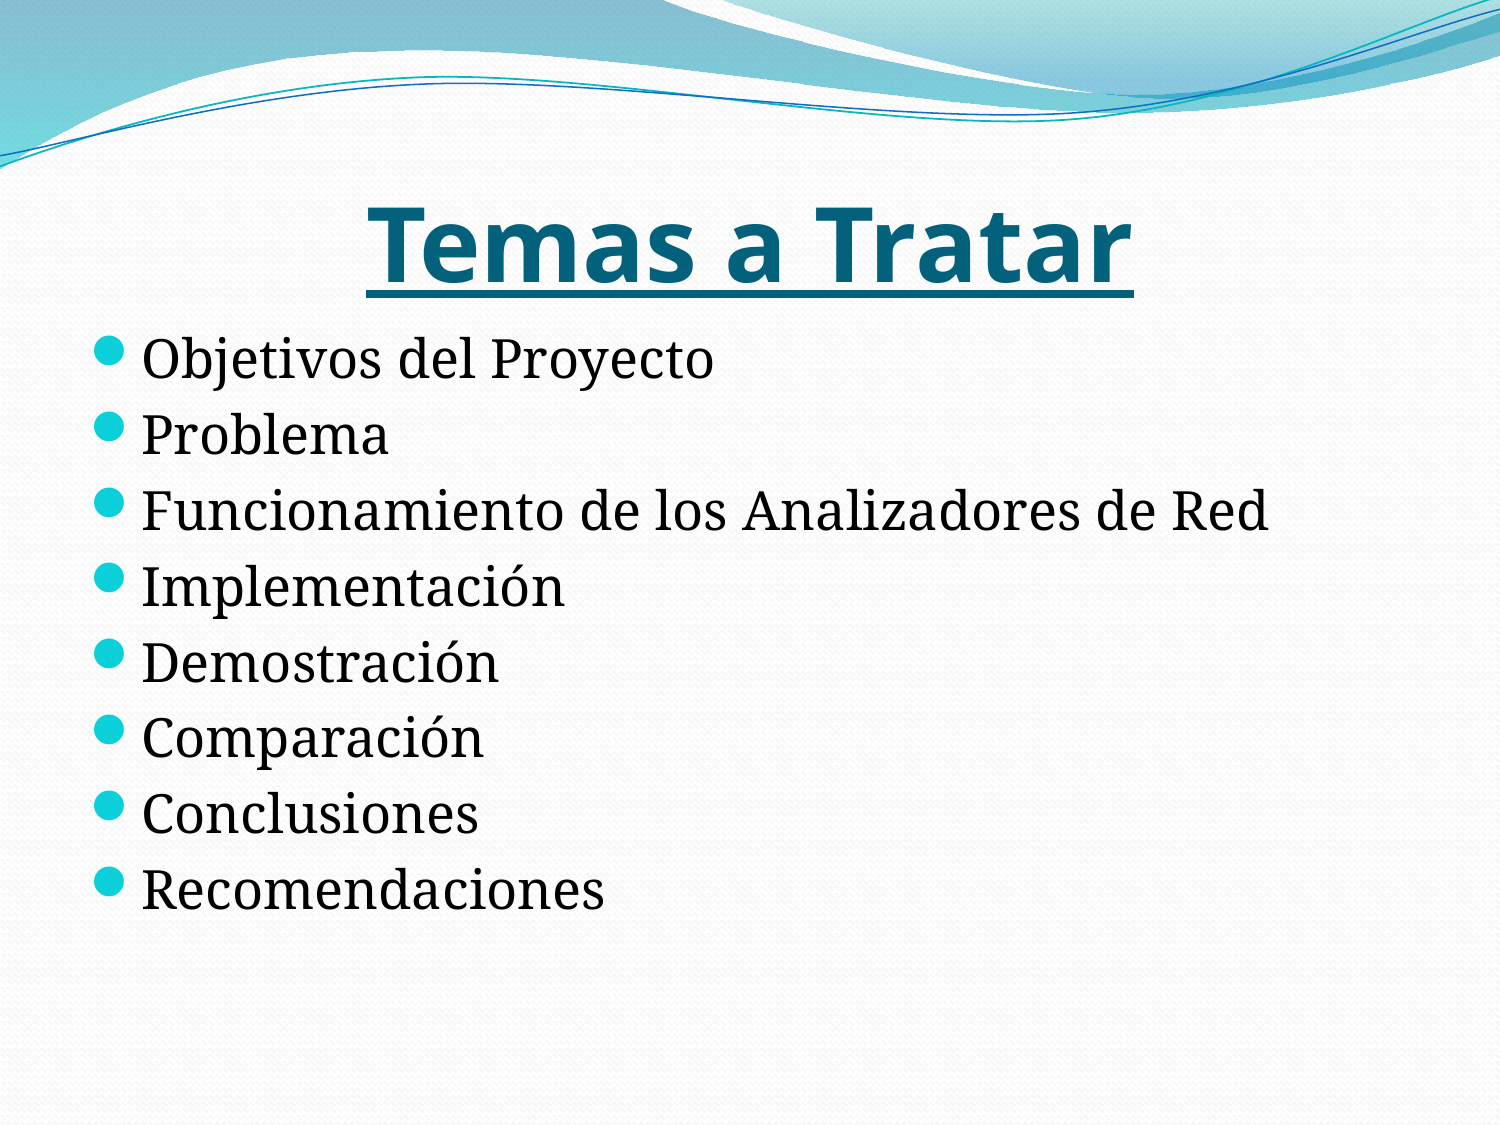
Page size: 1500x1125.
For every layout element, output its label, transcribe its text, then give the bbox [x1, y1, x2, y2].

list Objetivos del Proyecto Problema Funcionamiento de los Analizadores de Red Implementación Demostración Comparación Conclusiones Recomendaciones [75, 317, 1425, 1038]
title Temas a Tratar [75, 115, 1425, 303]
